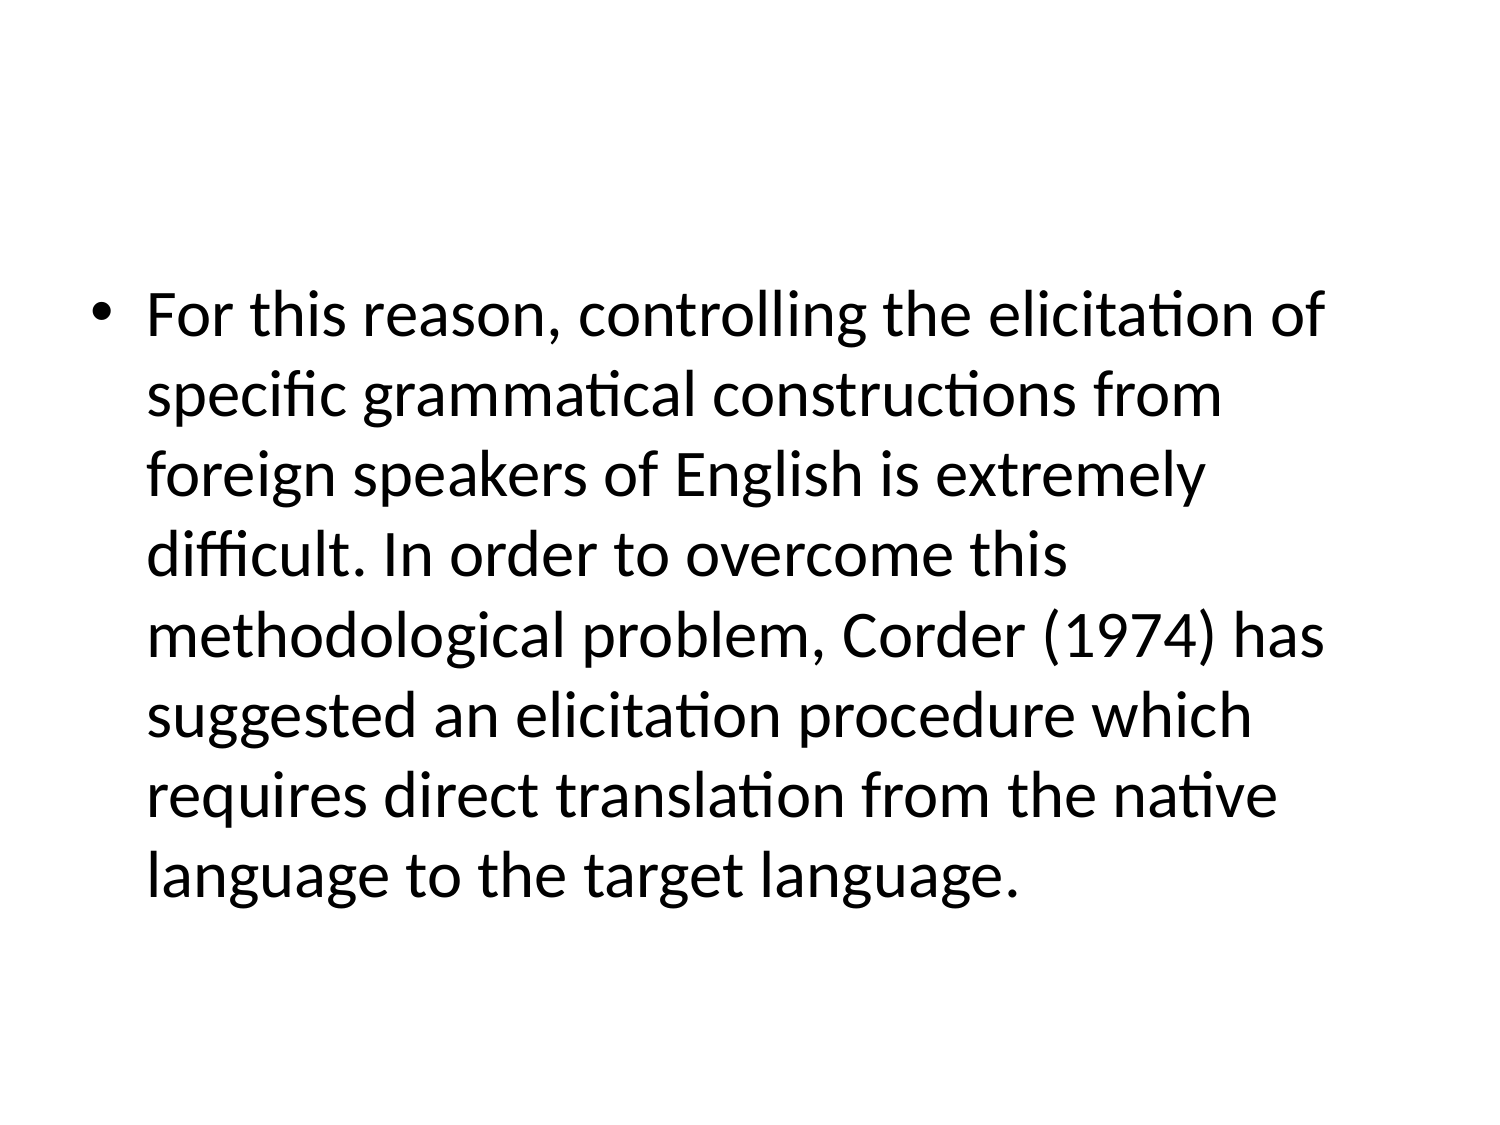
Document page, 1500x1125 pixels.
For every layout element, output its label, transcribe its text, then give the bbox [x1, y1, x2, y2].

list For this reason, controlling the elicitation of specific grammatical constructions from foreign speakers of English is extremely difficult. In order to overcome this methodological problem, Corder (1974) has suggested an elicitation procedure which requires direct translation from the native language to the target language. [75, 262, 1425, 1005]
